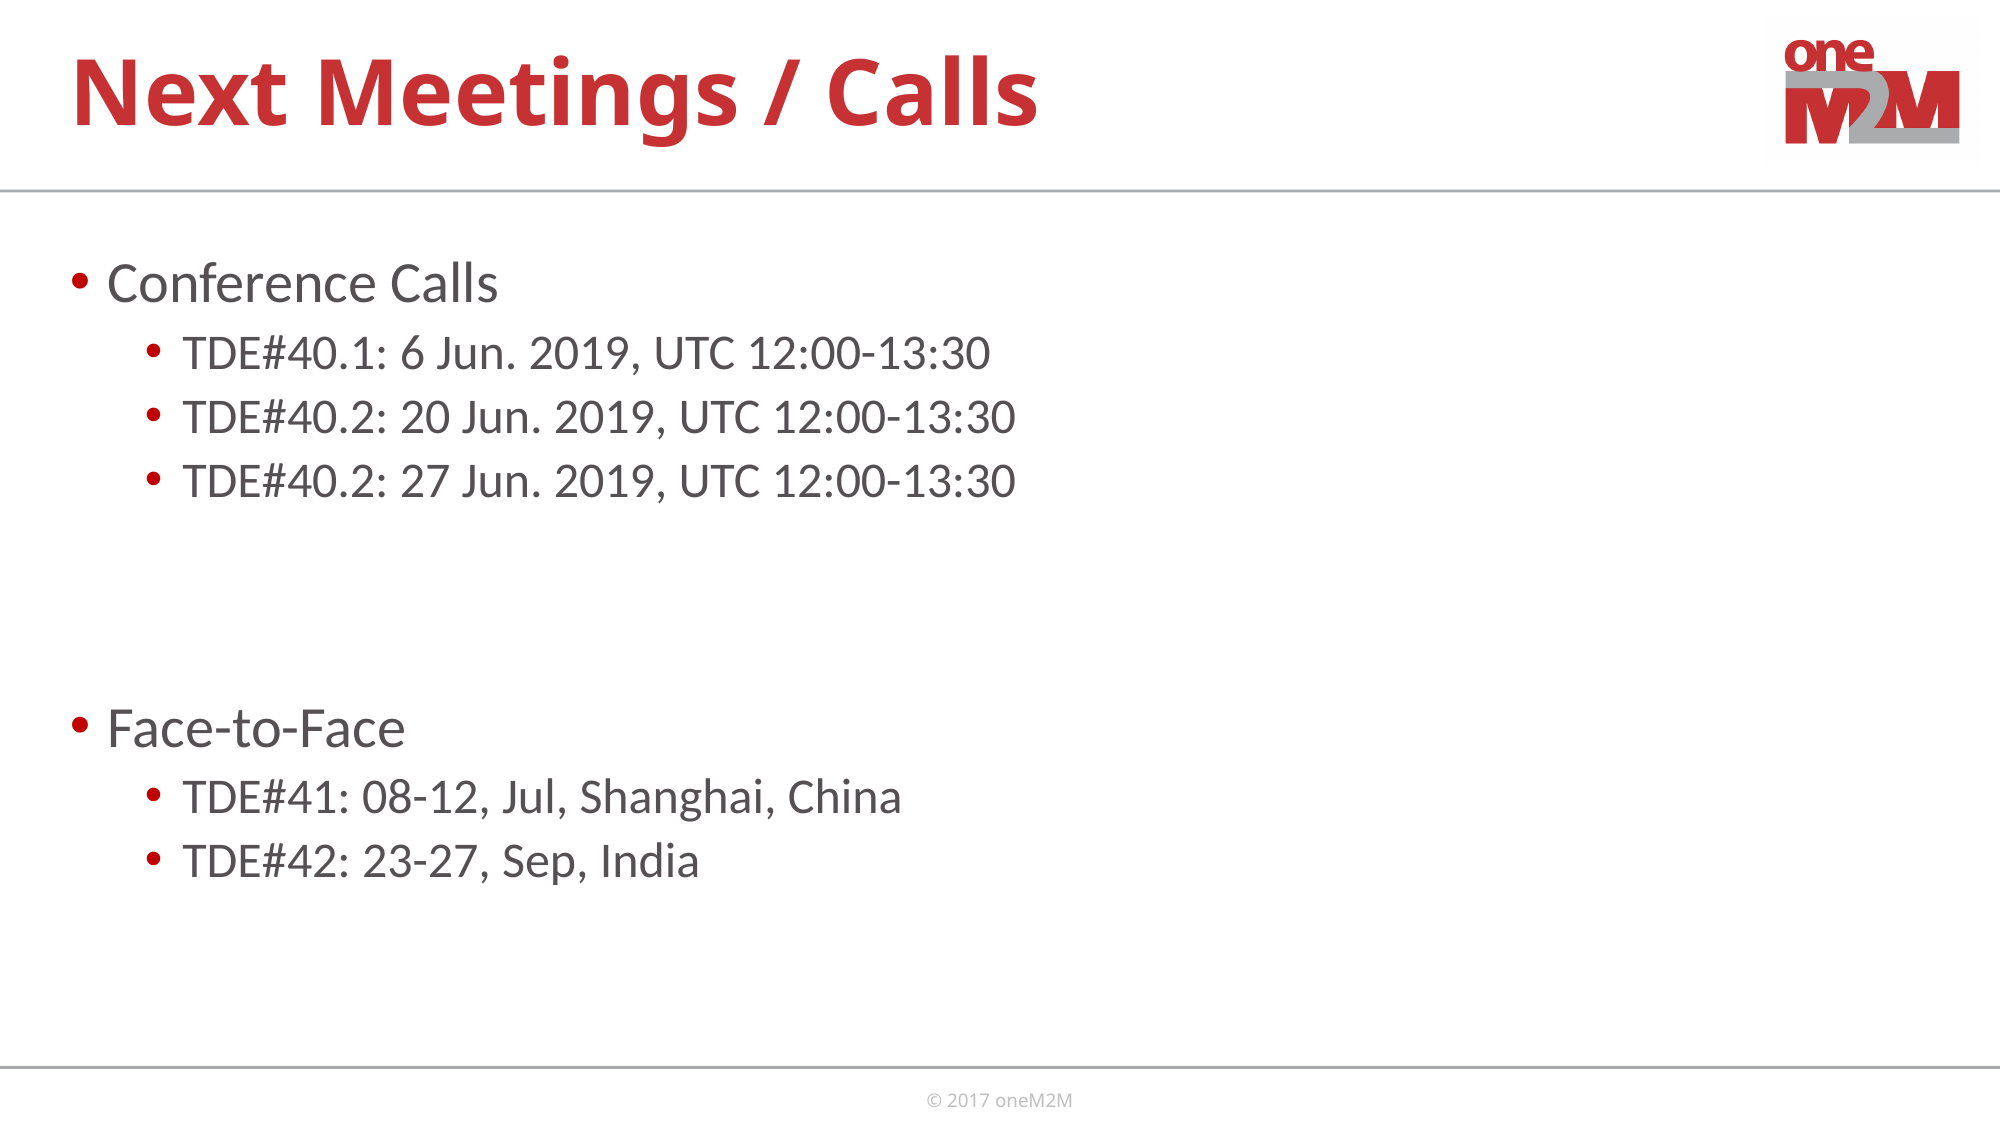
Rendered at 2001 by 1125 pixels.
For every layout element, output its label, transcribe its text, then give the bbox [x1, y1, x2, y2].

title Next Meetings / Calls [54, 0, 1343, 193]
picture [1763, 17, 1981, 166]
list Conference Calls TDE#40.1: 6 Jun. 2019, UTC 12:00-13:30 TDE#40.2: 20 Jun. 2019, UTC 12:00-13:30 TDE#40.2: 27 Jun. 2019, UTC 12:00-13:30 Face-to-Face TDE#41: 08-12, Jul, Shanghai, China TDE#42: 23-27, Sep, India [54, 245, 1780, 959]
